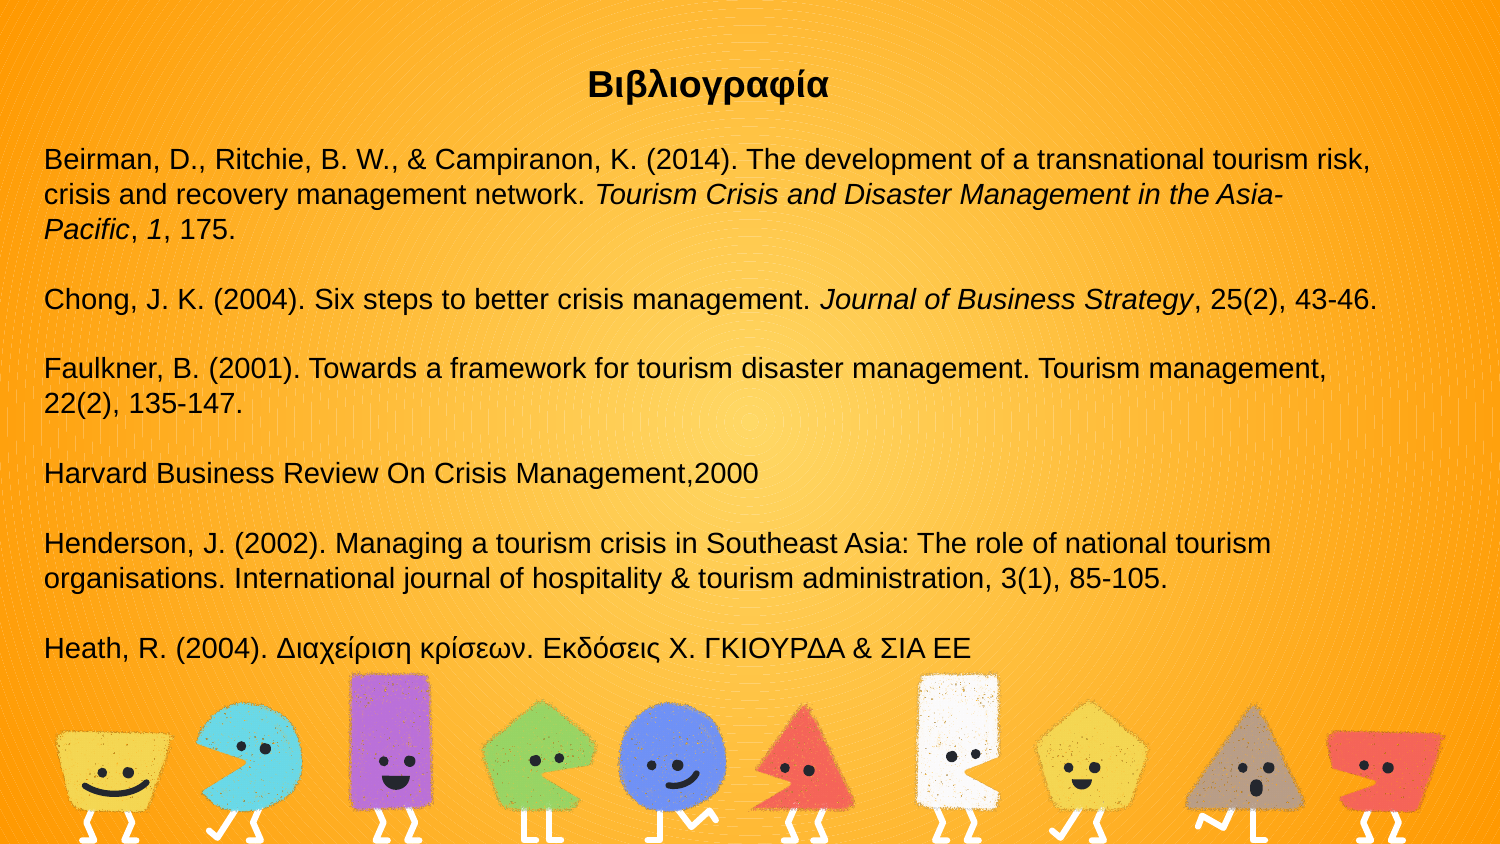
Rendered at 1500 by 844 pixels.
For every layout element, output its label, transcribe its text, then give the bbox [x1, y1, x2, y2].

picture [1325, 729, 1446, 813]
picture [746, 701, 856, 813]
picture [617, 701, 727, 813]
picture [194, 701, 303, 813]
picture [347, 673, 435, 813]
text_box Βιβλιογραφία Beirman, D., Ritchie, B. W., & Campiranon, K. (2014). The development of a transnational tourism risk, crisis and recovery management network. Tourism Crisis and Disaster Management in the Asia‐Pacific, 1, 175. Chong, J. K. (2004). Six steps to better crisis management. Journal of Business Strategy, 25(2), 43-46. Faulkner, B. (2001). Towards a framework for tourism disaster management. Tourism management, 22(2), 135-147. Harvard Business Review On Crisis Management,2000 Henderson, J. (2002). Managing a tourism crisis in Southeast Asia: The role of national tourism organisations. International journal of hospitality & tourism administration, 3(1), 85-105. Heath, R. (2004). Διαχείριση κρίσεων. Εκδόσεις Χ. ΓΚΙΟΥΡΔΑ & ΣΙΑ ΕΕ [43, 60, 1384, 673]
picture [1033, 698, 1151, 813]
picture [913, 673, 1002, 813]
picture [1183, 701, 1306, 813]
picture [479, 698, 598, 813]
picture [54, 729, 175, 813]
